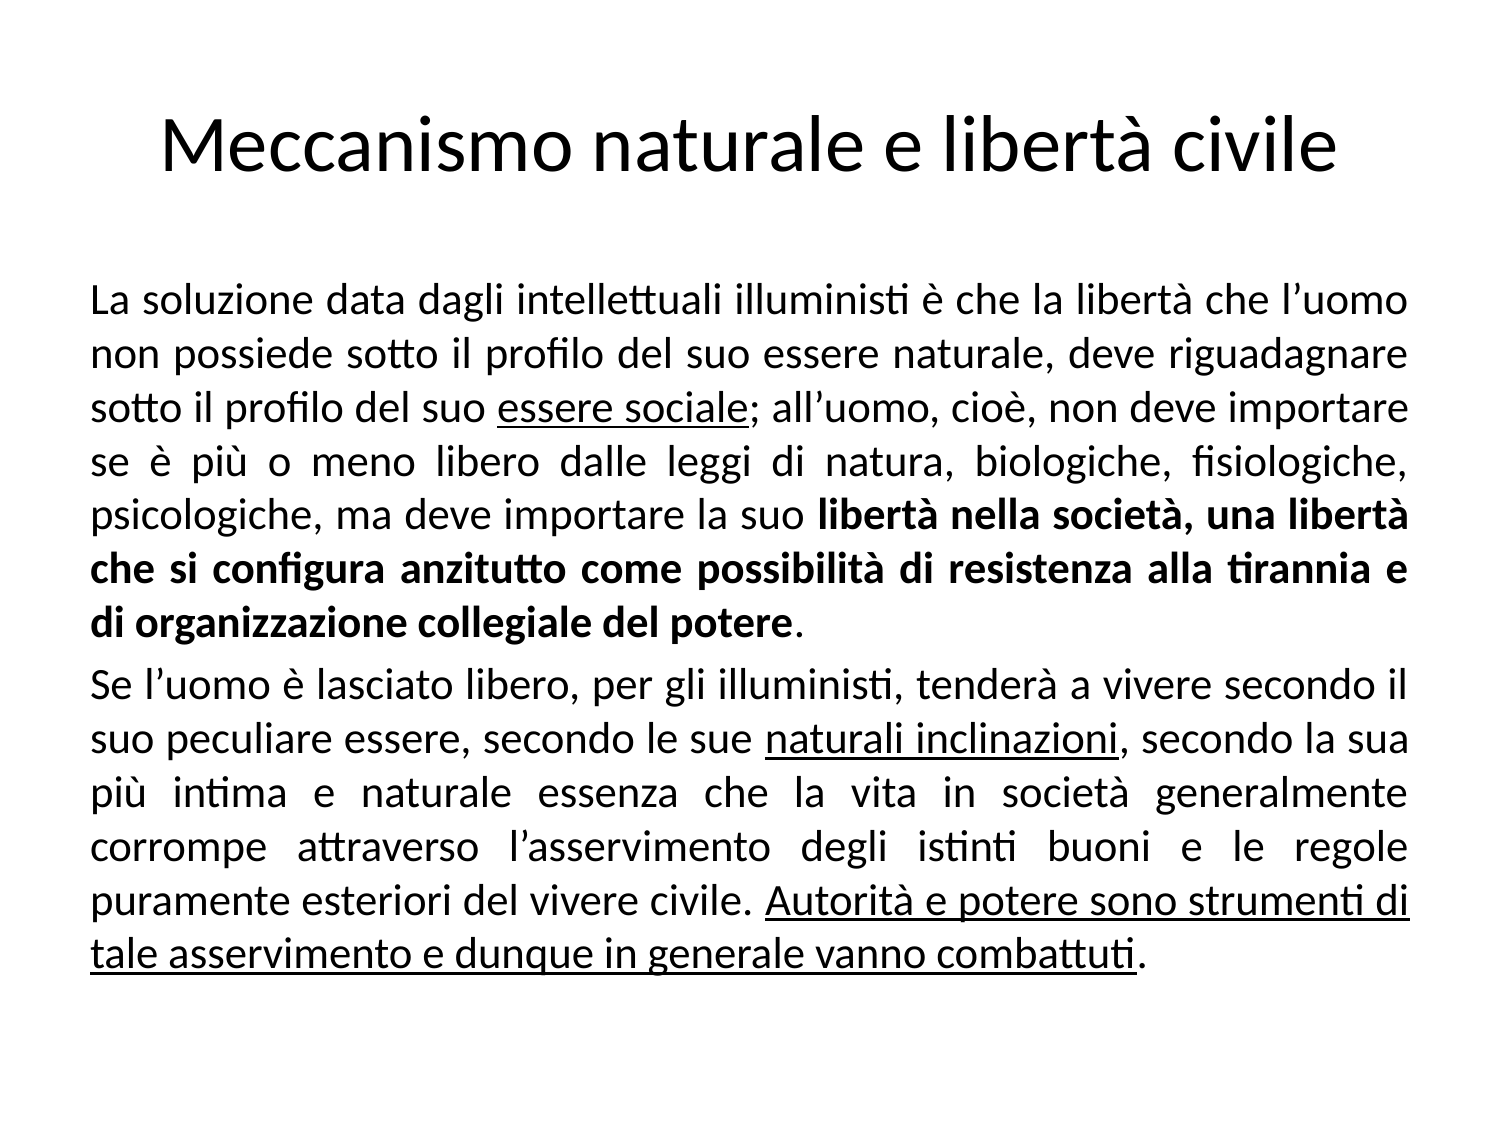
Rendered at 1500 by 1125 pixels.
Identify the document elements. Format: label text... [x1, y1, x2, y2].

title Meccanismo naturale e libertà civile [75, 45, 1425, 233]
list La soluzione data dagli intellettuali illuministi è che la libertà che l’uomo non possiede sotto il profilo del suo essere naturale, deve riguadagnare sotto il profilo del suo essere sociale; all’uomo, cioè, non deve importare se è più o meno libero dalle leggi di natura, biologiche, fisiologiche, psicologiche, ma deve importare la suo libertà nella società, una libertà che si configura anzitutto come possibilità di resistenza alla tirannia e di organizzazione collegiale del potere. Se l’uomo è lasciato libero, per gli illuministi, tenderà a vivere secondo il suo peculiare essere, secondo le sue naturali inclinazioni, secondo la sua più intima e naturale essenza che la vita in società generalmente corrompe attraverso l’asservimento degli istinti buoni e le regole puramente esteriori del vivere civile. Autorità e potere sono strumenti di tale asservimento e dunque in generale vanno combattuti. [75, 262, 1425, 1005]
